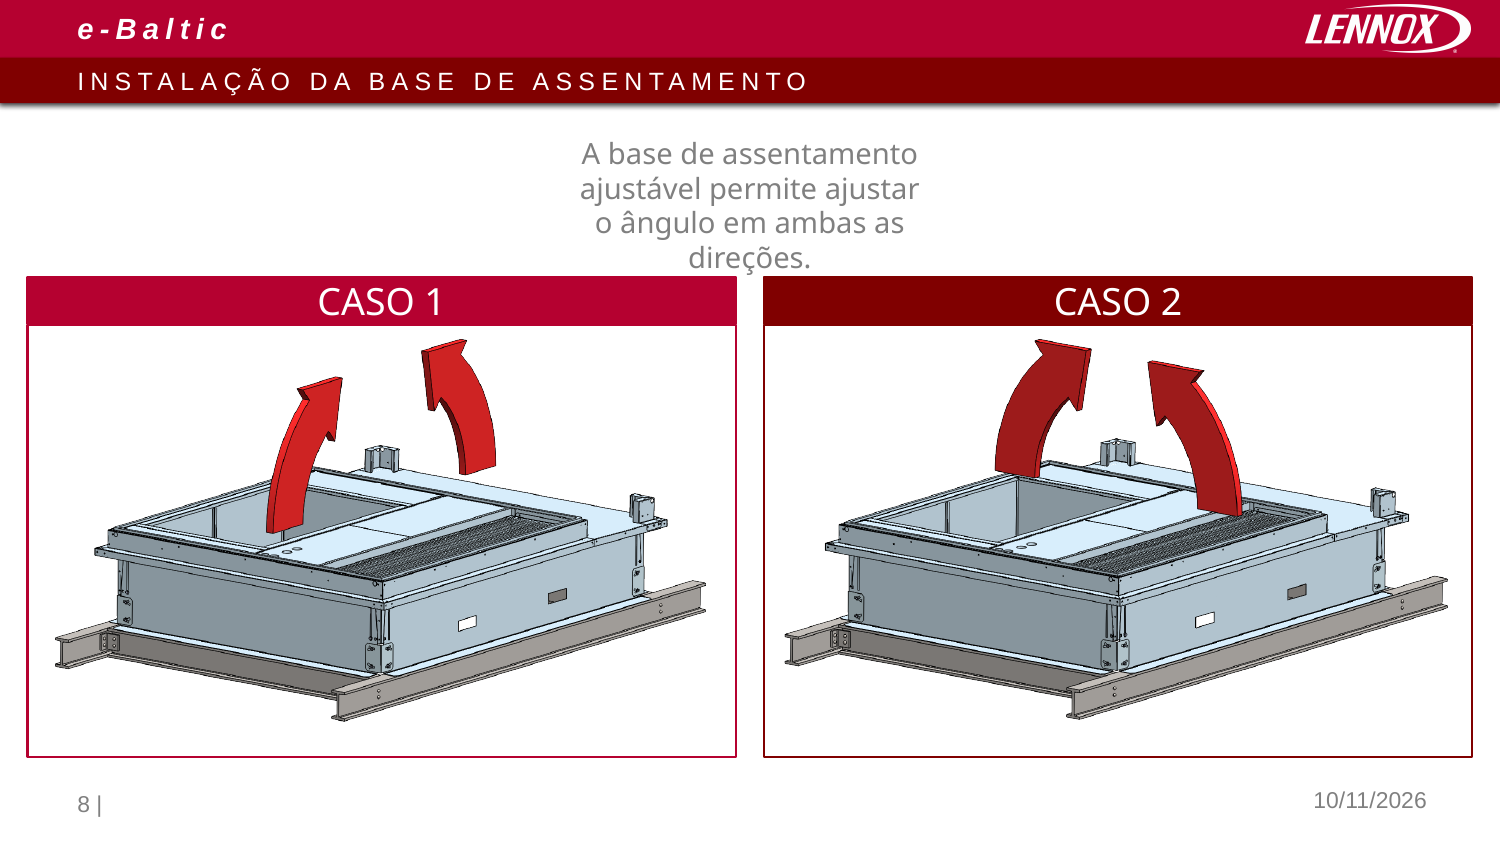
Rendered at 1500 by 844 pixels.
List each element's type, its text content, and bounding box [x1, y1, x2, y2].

title e-Baltic [62, 0, 1462, 57]
picture [1462, 4, 1471, 53]
subtitle INSTALAÇÃO DA BASE DE ASSENTAMENTO [62, 57, 1462, 103]
slide_number 8 | [62, 781, 289, 816]
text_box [763, 276, 1473, 758]
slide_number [1091, 782, 1442, 816]
text_box A base de assentamento ajustável permite ajustar o ângulo em ambas as direções. [557, 127, 943, 283]
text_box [27, 276, 737, 758]
